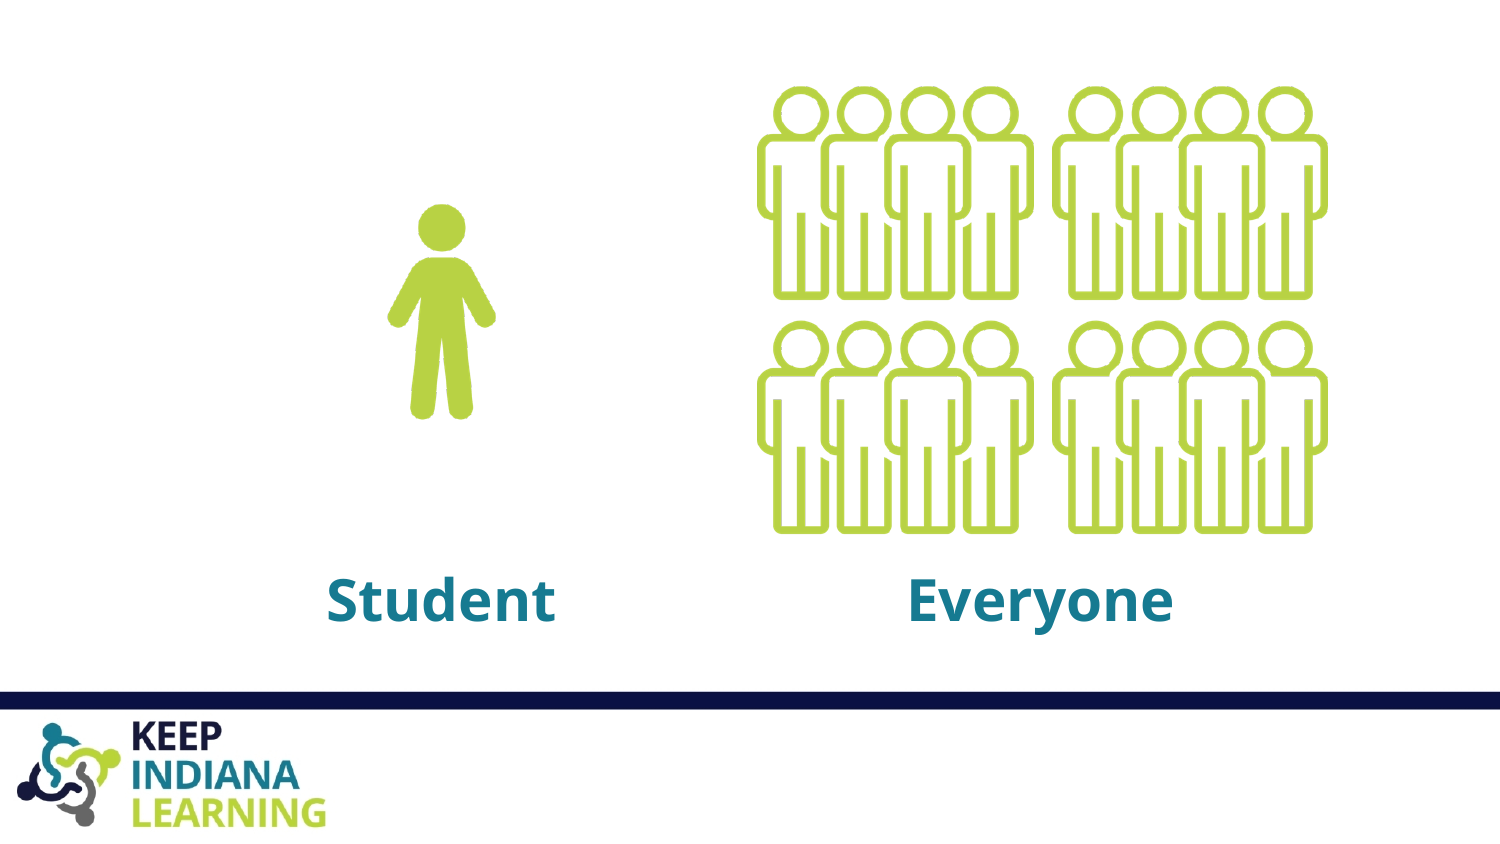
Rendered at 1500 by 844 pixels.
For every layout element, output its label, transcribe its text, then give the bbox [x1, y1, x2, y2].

picture [0, 0, 1500, 844]
title Everyone [866, 547, 1216, 642]
title Student [266, 547, 617, 642]
